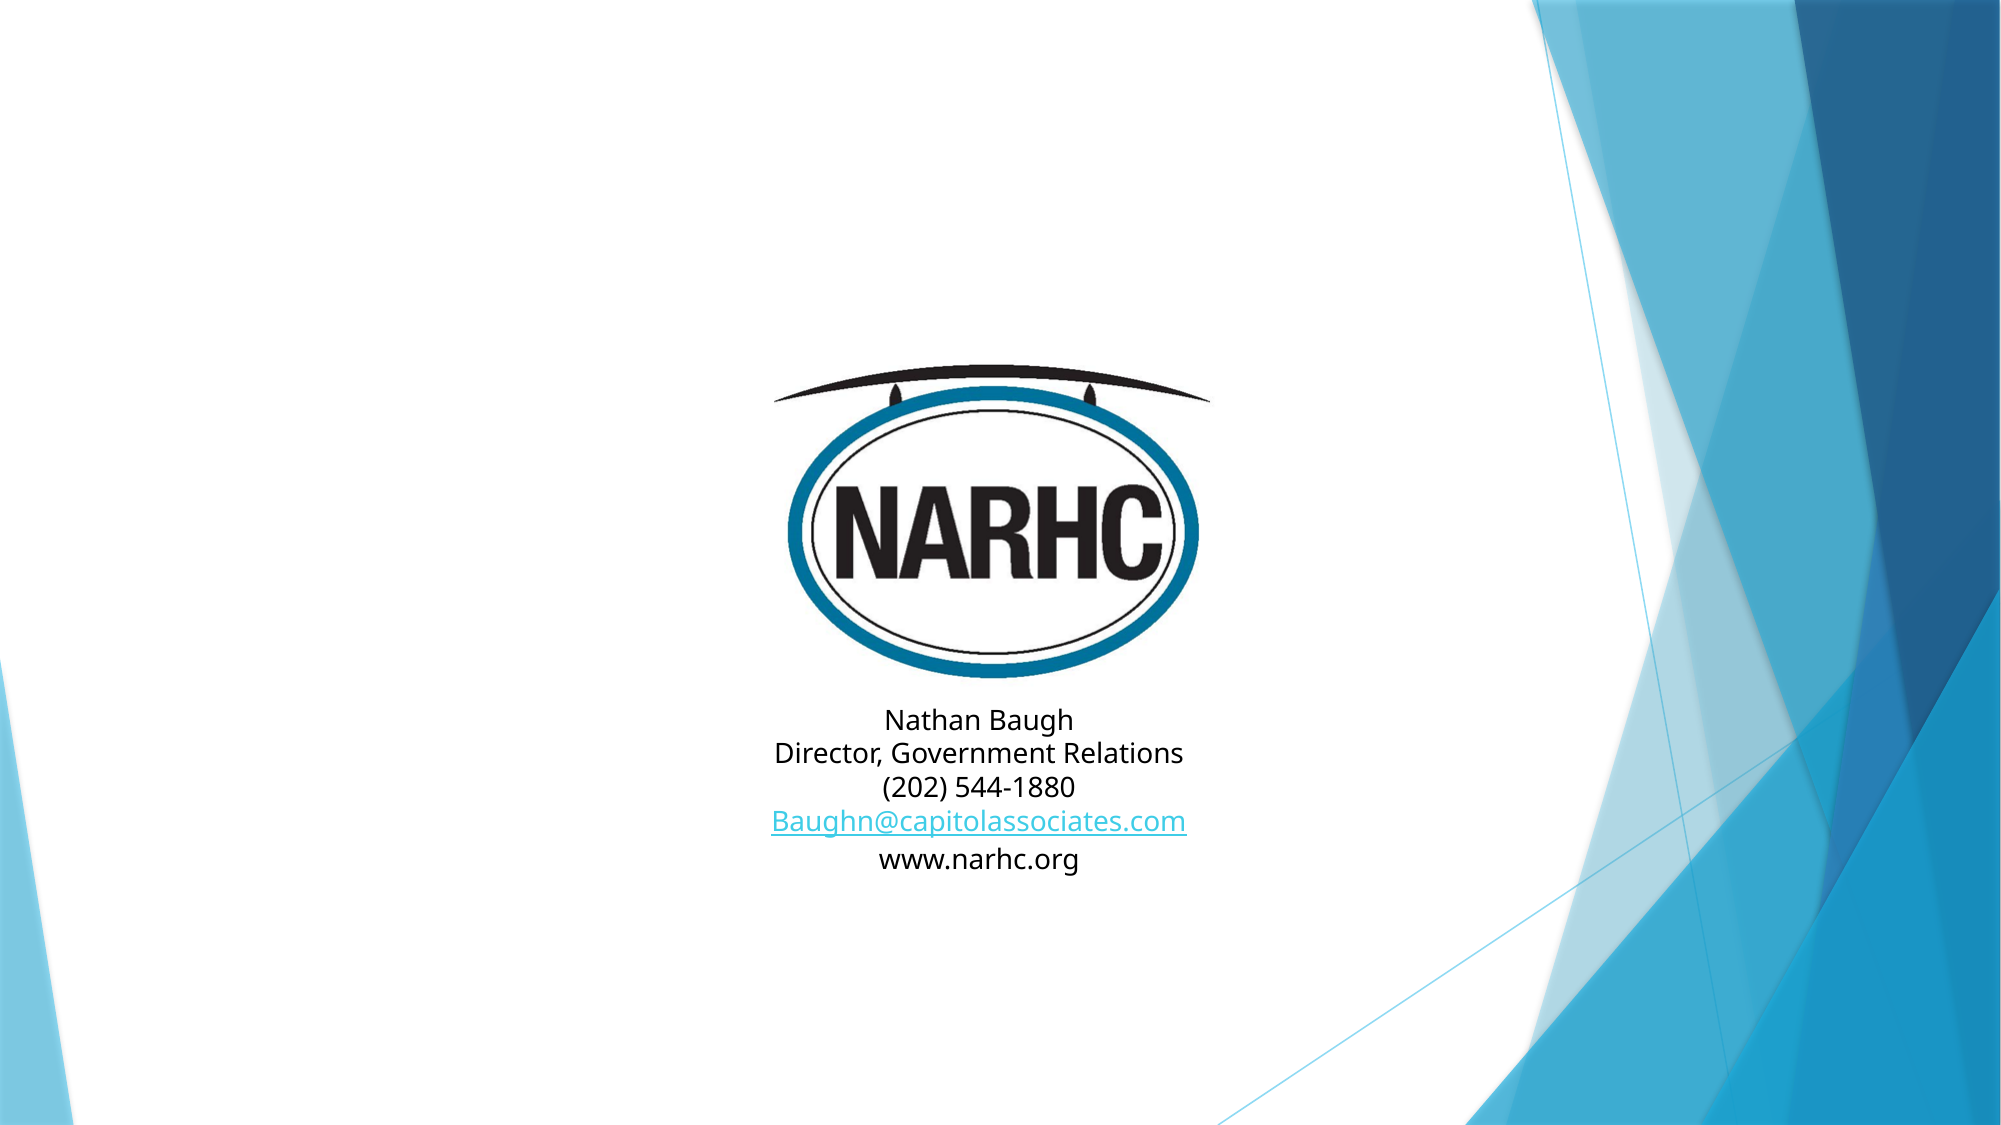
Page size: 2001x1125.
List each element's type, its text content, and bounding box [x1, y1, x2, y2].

text_box Nathan Baugh Director, Government Relations (202) 544-1880 Baughn@capitolassociates.com www.narhc.org [756, 694, 1203, 883]
picture [763, 355, 1217, 696]
